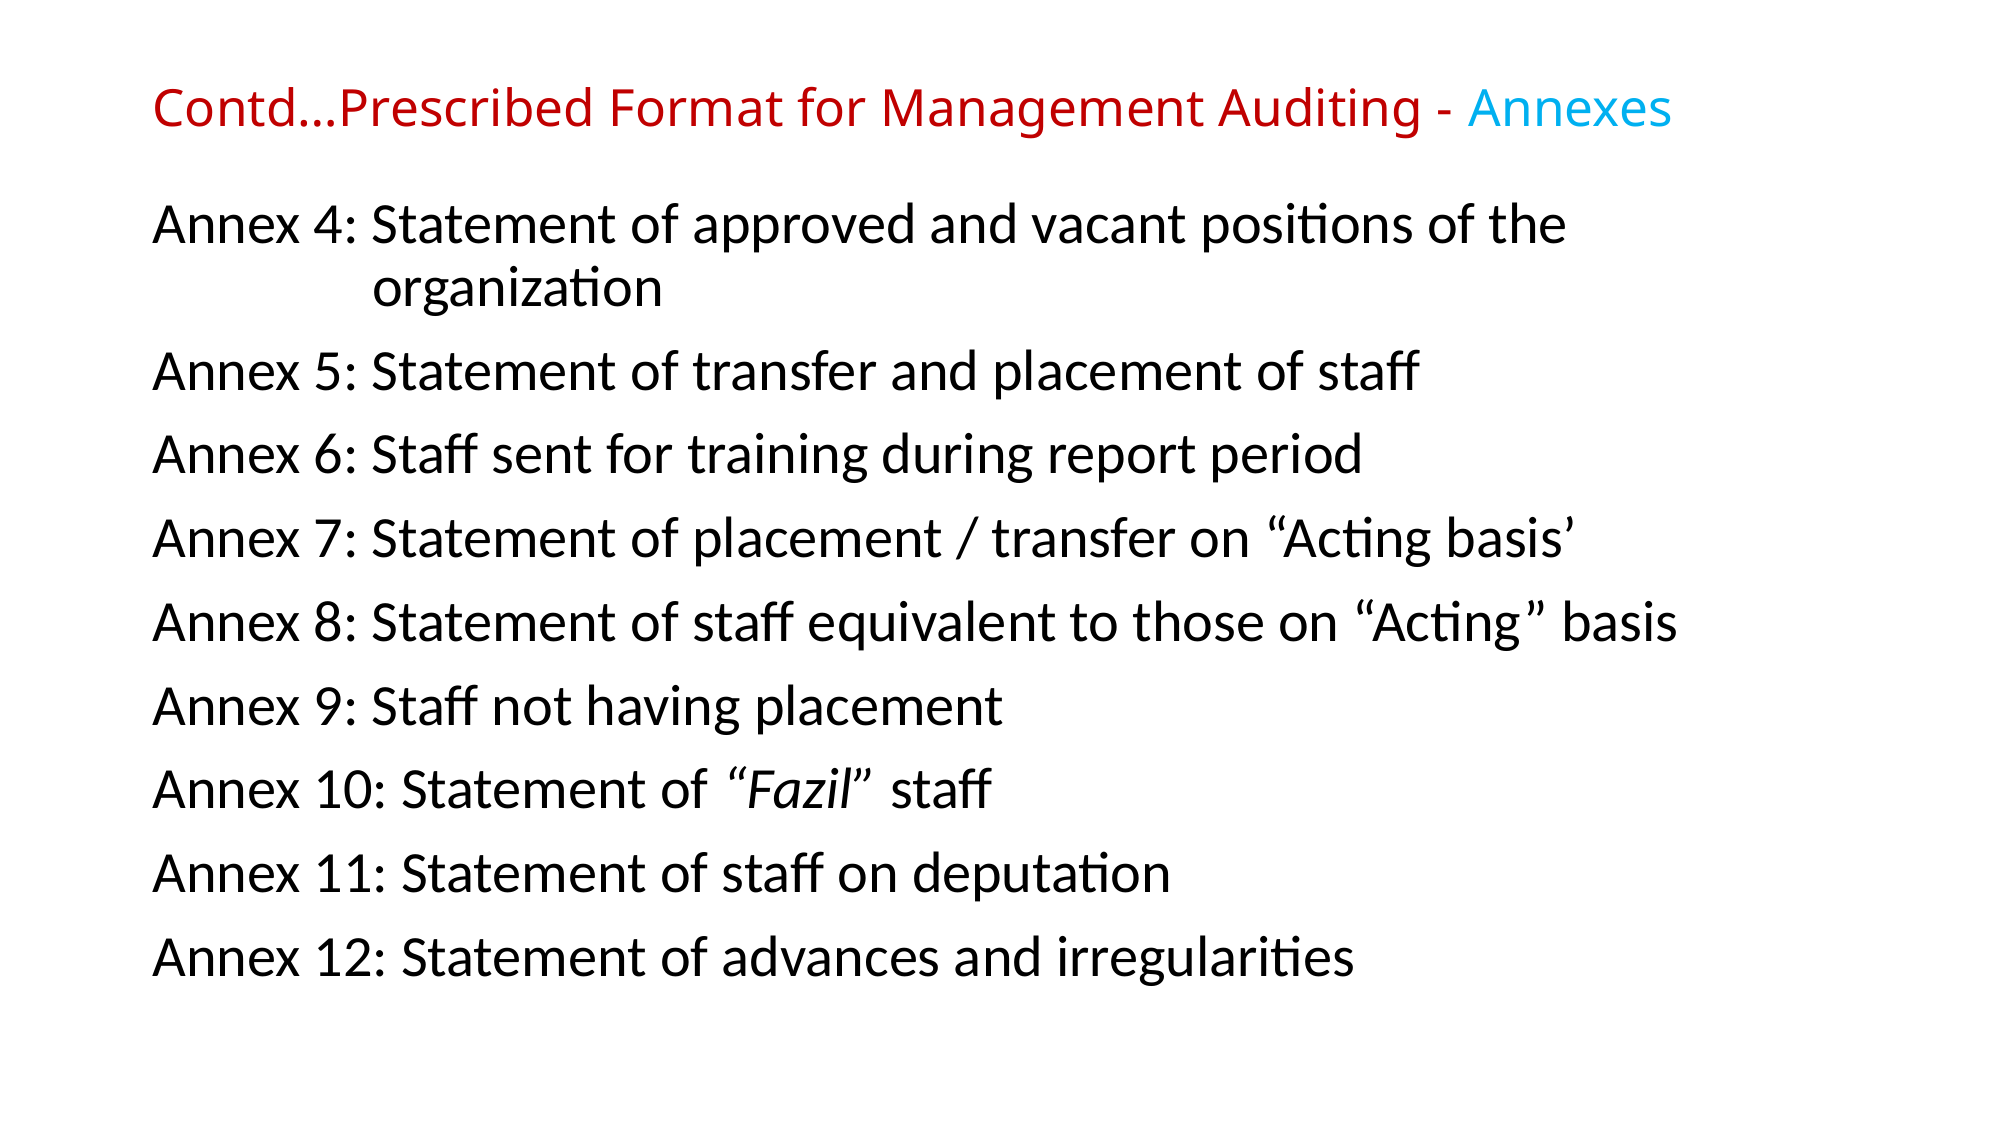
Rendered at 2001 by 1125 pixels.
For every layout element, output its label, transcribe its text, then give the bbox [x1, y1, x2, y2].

title Contd…Prescribed Format for Management Auditing - Annexes [137, 59, 1863, 161]
list Annex 4: Statement of approved and vacant positions of the organization Annex 5: Statement of transfer and placement of staff Annex 6: Staff sent for training during report period Annex 7: Statement of placement / transfer on “Acting basis’ Annex 8: Statement of staff equivalent to those on “Acting” basis Annex 9: Staff not having placement Annex 10: Statement of “Fazil” staff Annex 11: Statement of staff on deputation Annex 12: Statement of advances and irregularities [137, 185, 1863, 1063]
